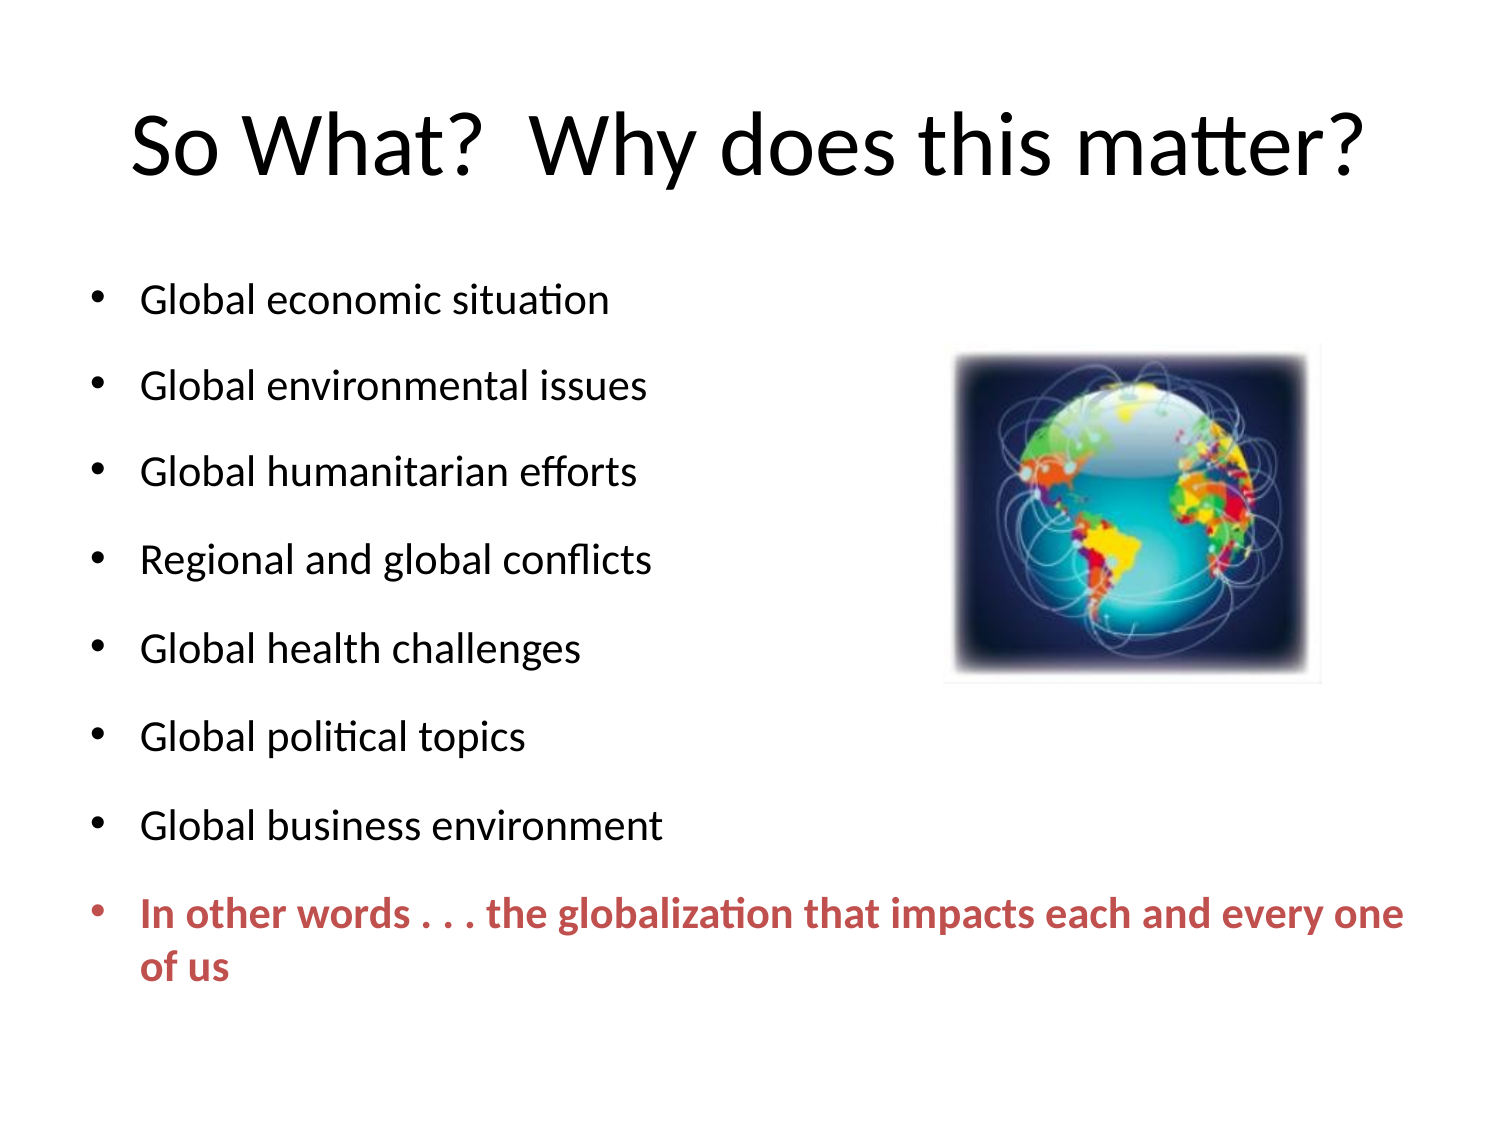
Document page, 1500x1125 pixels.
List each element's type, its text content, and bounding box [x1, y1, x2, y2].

picture [943, 342, 1322, 685]
list Global economic situation Global environmental issues Global humanitarian efforts Regional and global conflicts Global health challenges Global political topics Global business environment In other words . . . the globalization that impacts each and every one of us [75, 262, 1425, 1005]
title So What? Why does this matter? [75, 45, 1425, 233]
